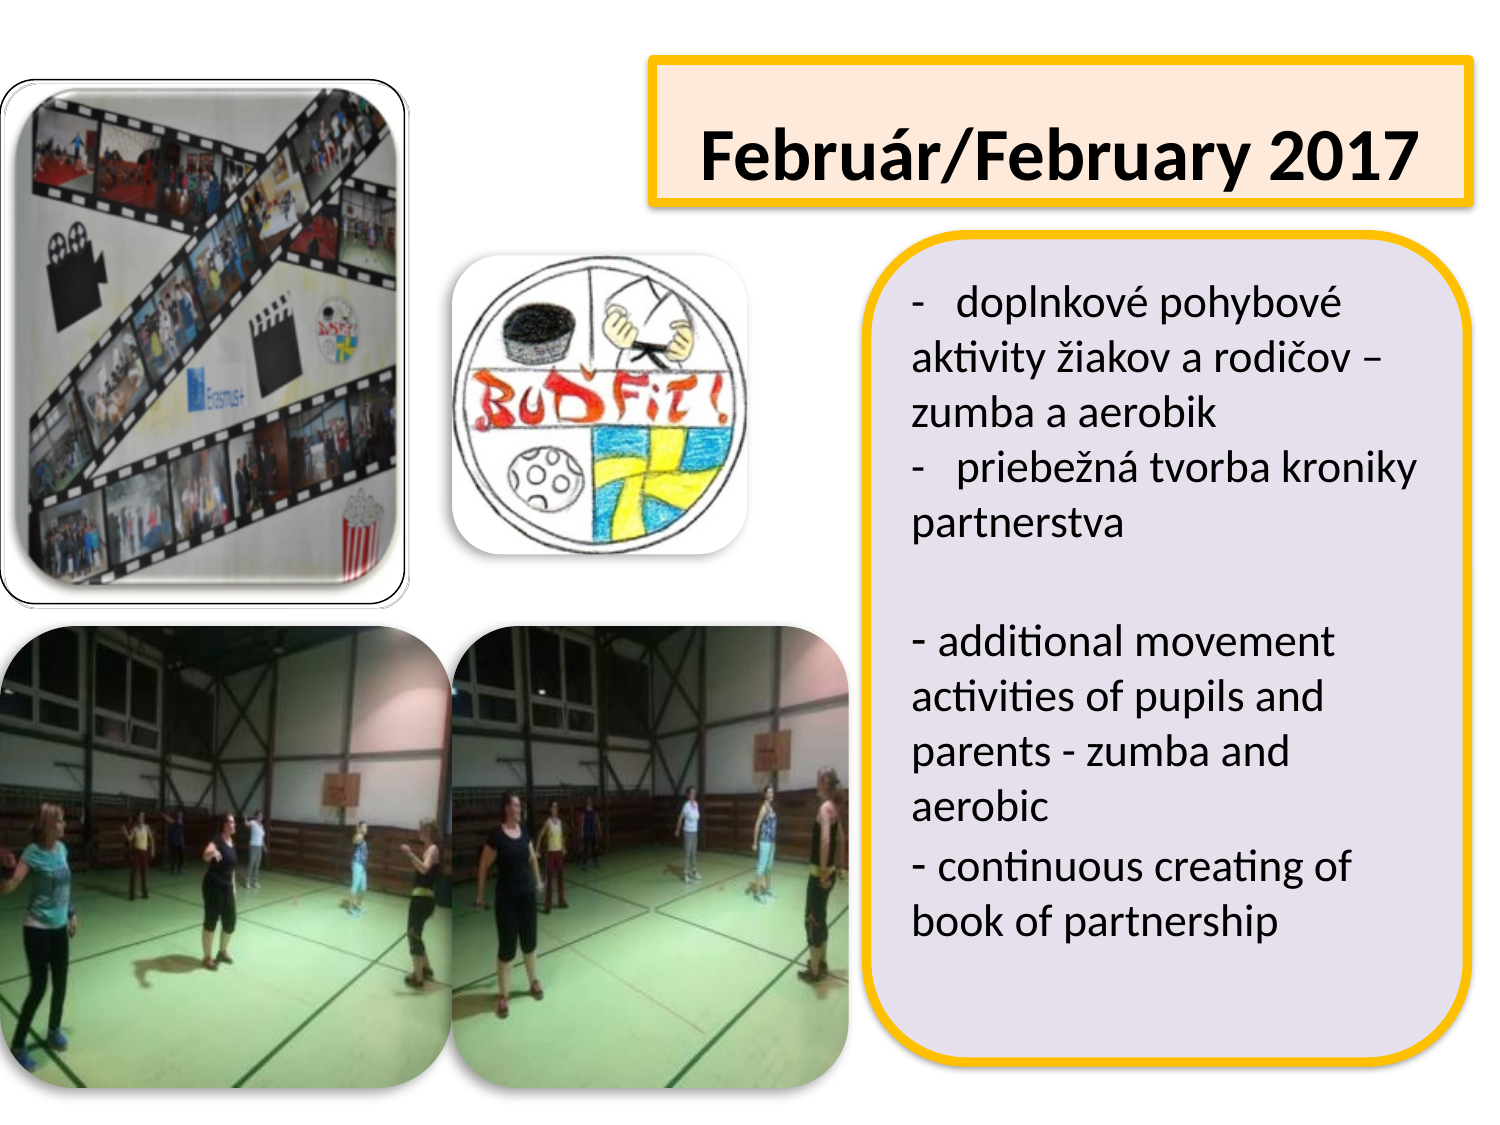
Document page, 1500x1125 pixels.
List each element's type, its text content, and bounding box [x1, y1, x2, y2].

picture [0, 625, 849, 1089]
title Február/February 2017 [652, 59, 1470, 204]
text_box - doplnkové pohybové aktivity žiakov a rodičov – zumba a aerobik - priebežná tvorba kroniky partnerstva - additional movement activities of pupils and parents - zumba and aerobic - continuous creating of book of partnership [865, 234, 1469, 1063]
picture [0, 79, 405, 604]
picture [451, 255, 748, 555]
